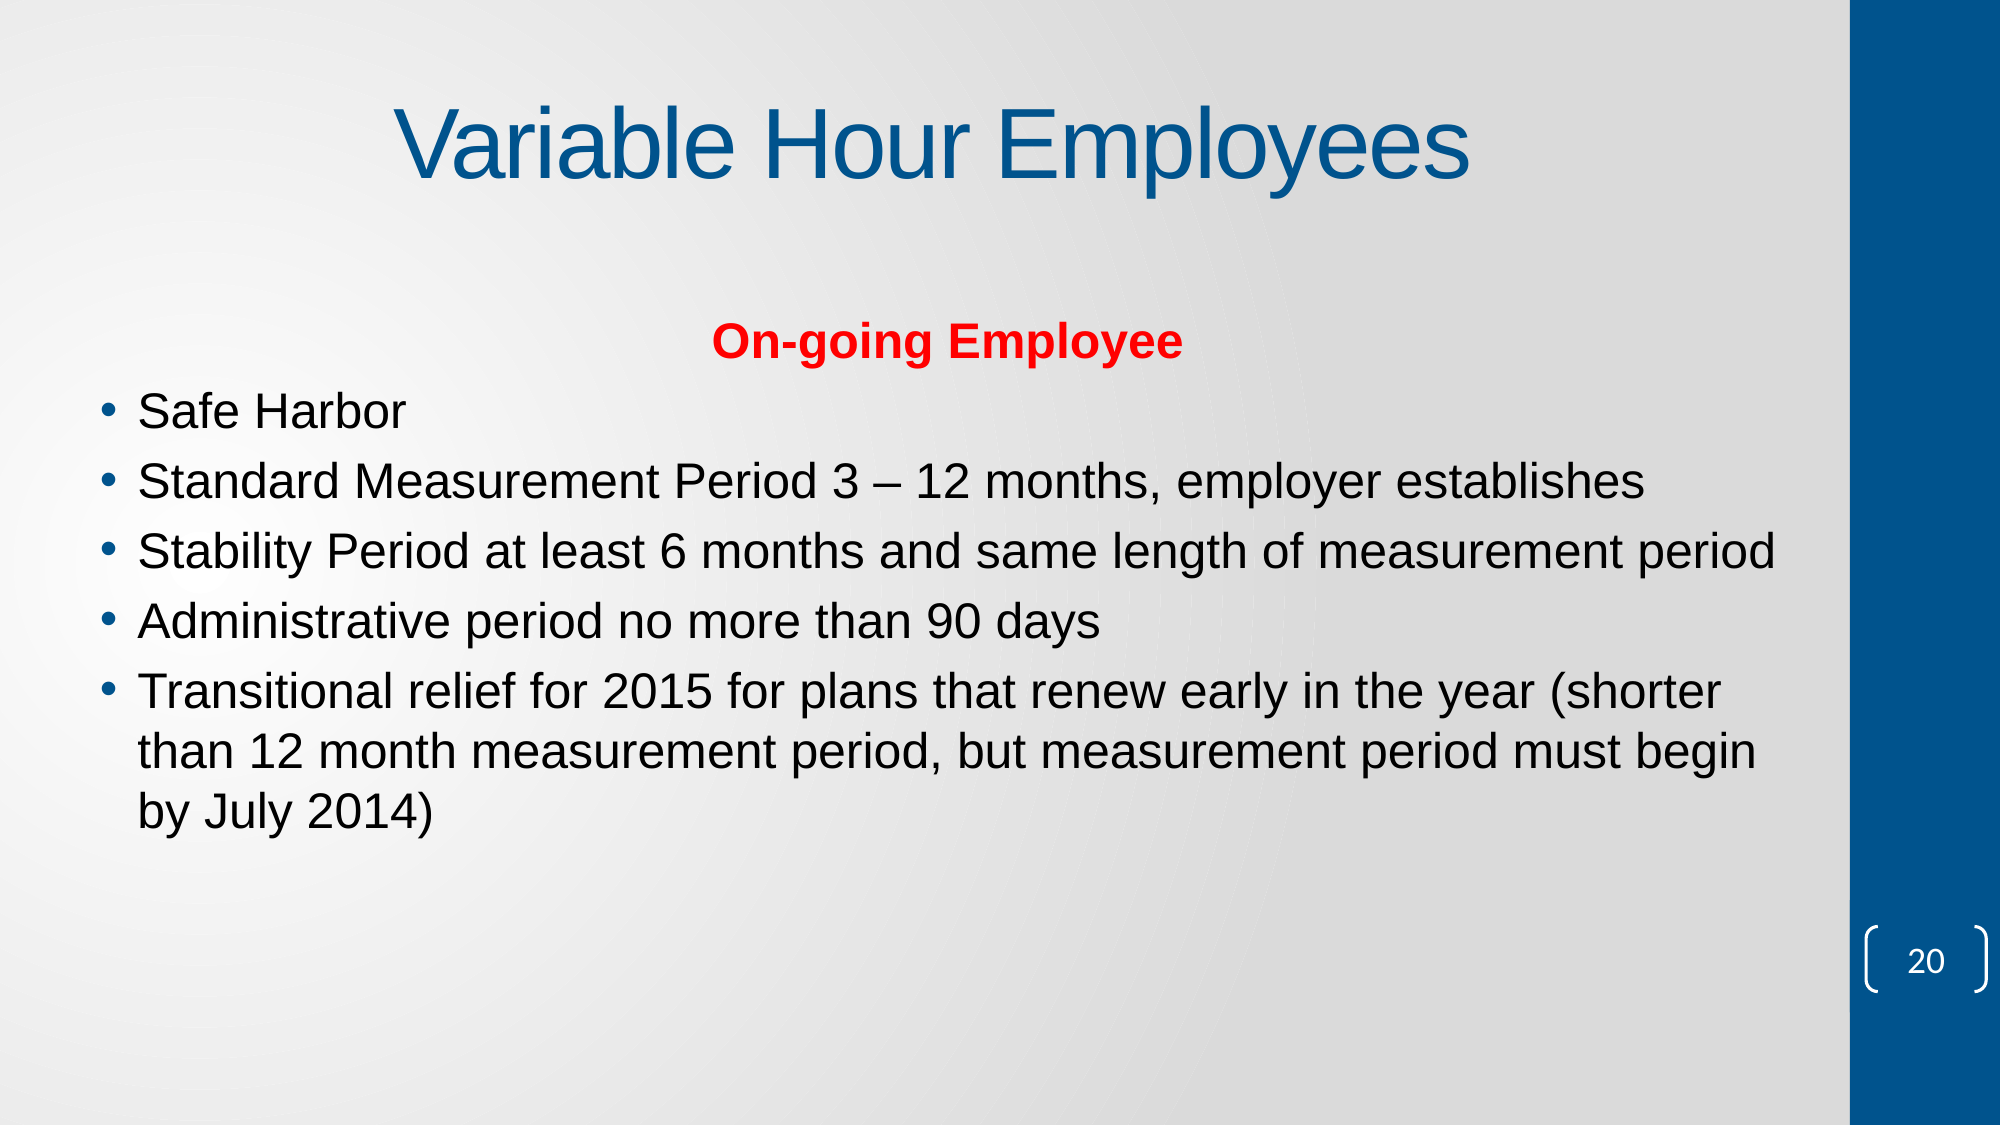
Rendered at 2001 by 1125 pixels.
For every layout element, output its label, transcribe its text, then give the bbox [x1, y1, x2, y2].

title Variable Hour Employees [99, 45, 1767, 230]
list On-going Employee Safe Harbor Standard Measurement Period 3 – 12 months, employer establishes Stability Period at least 6 months and same length of measurement period Administrative period no more than 90 days Transitional relief for 2015 for plans that renew early in the year (shorter than 12 month measurement period, but measurement period must begin by July 2014) [65, 230, 1830, 978]
slide_number 20 [1864, 924, 1988, 994]
